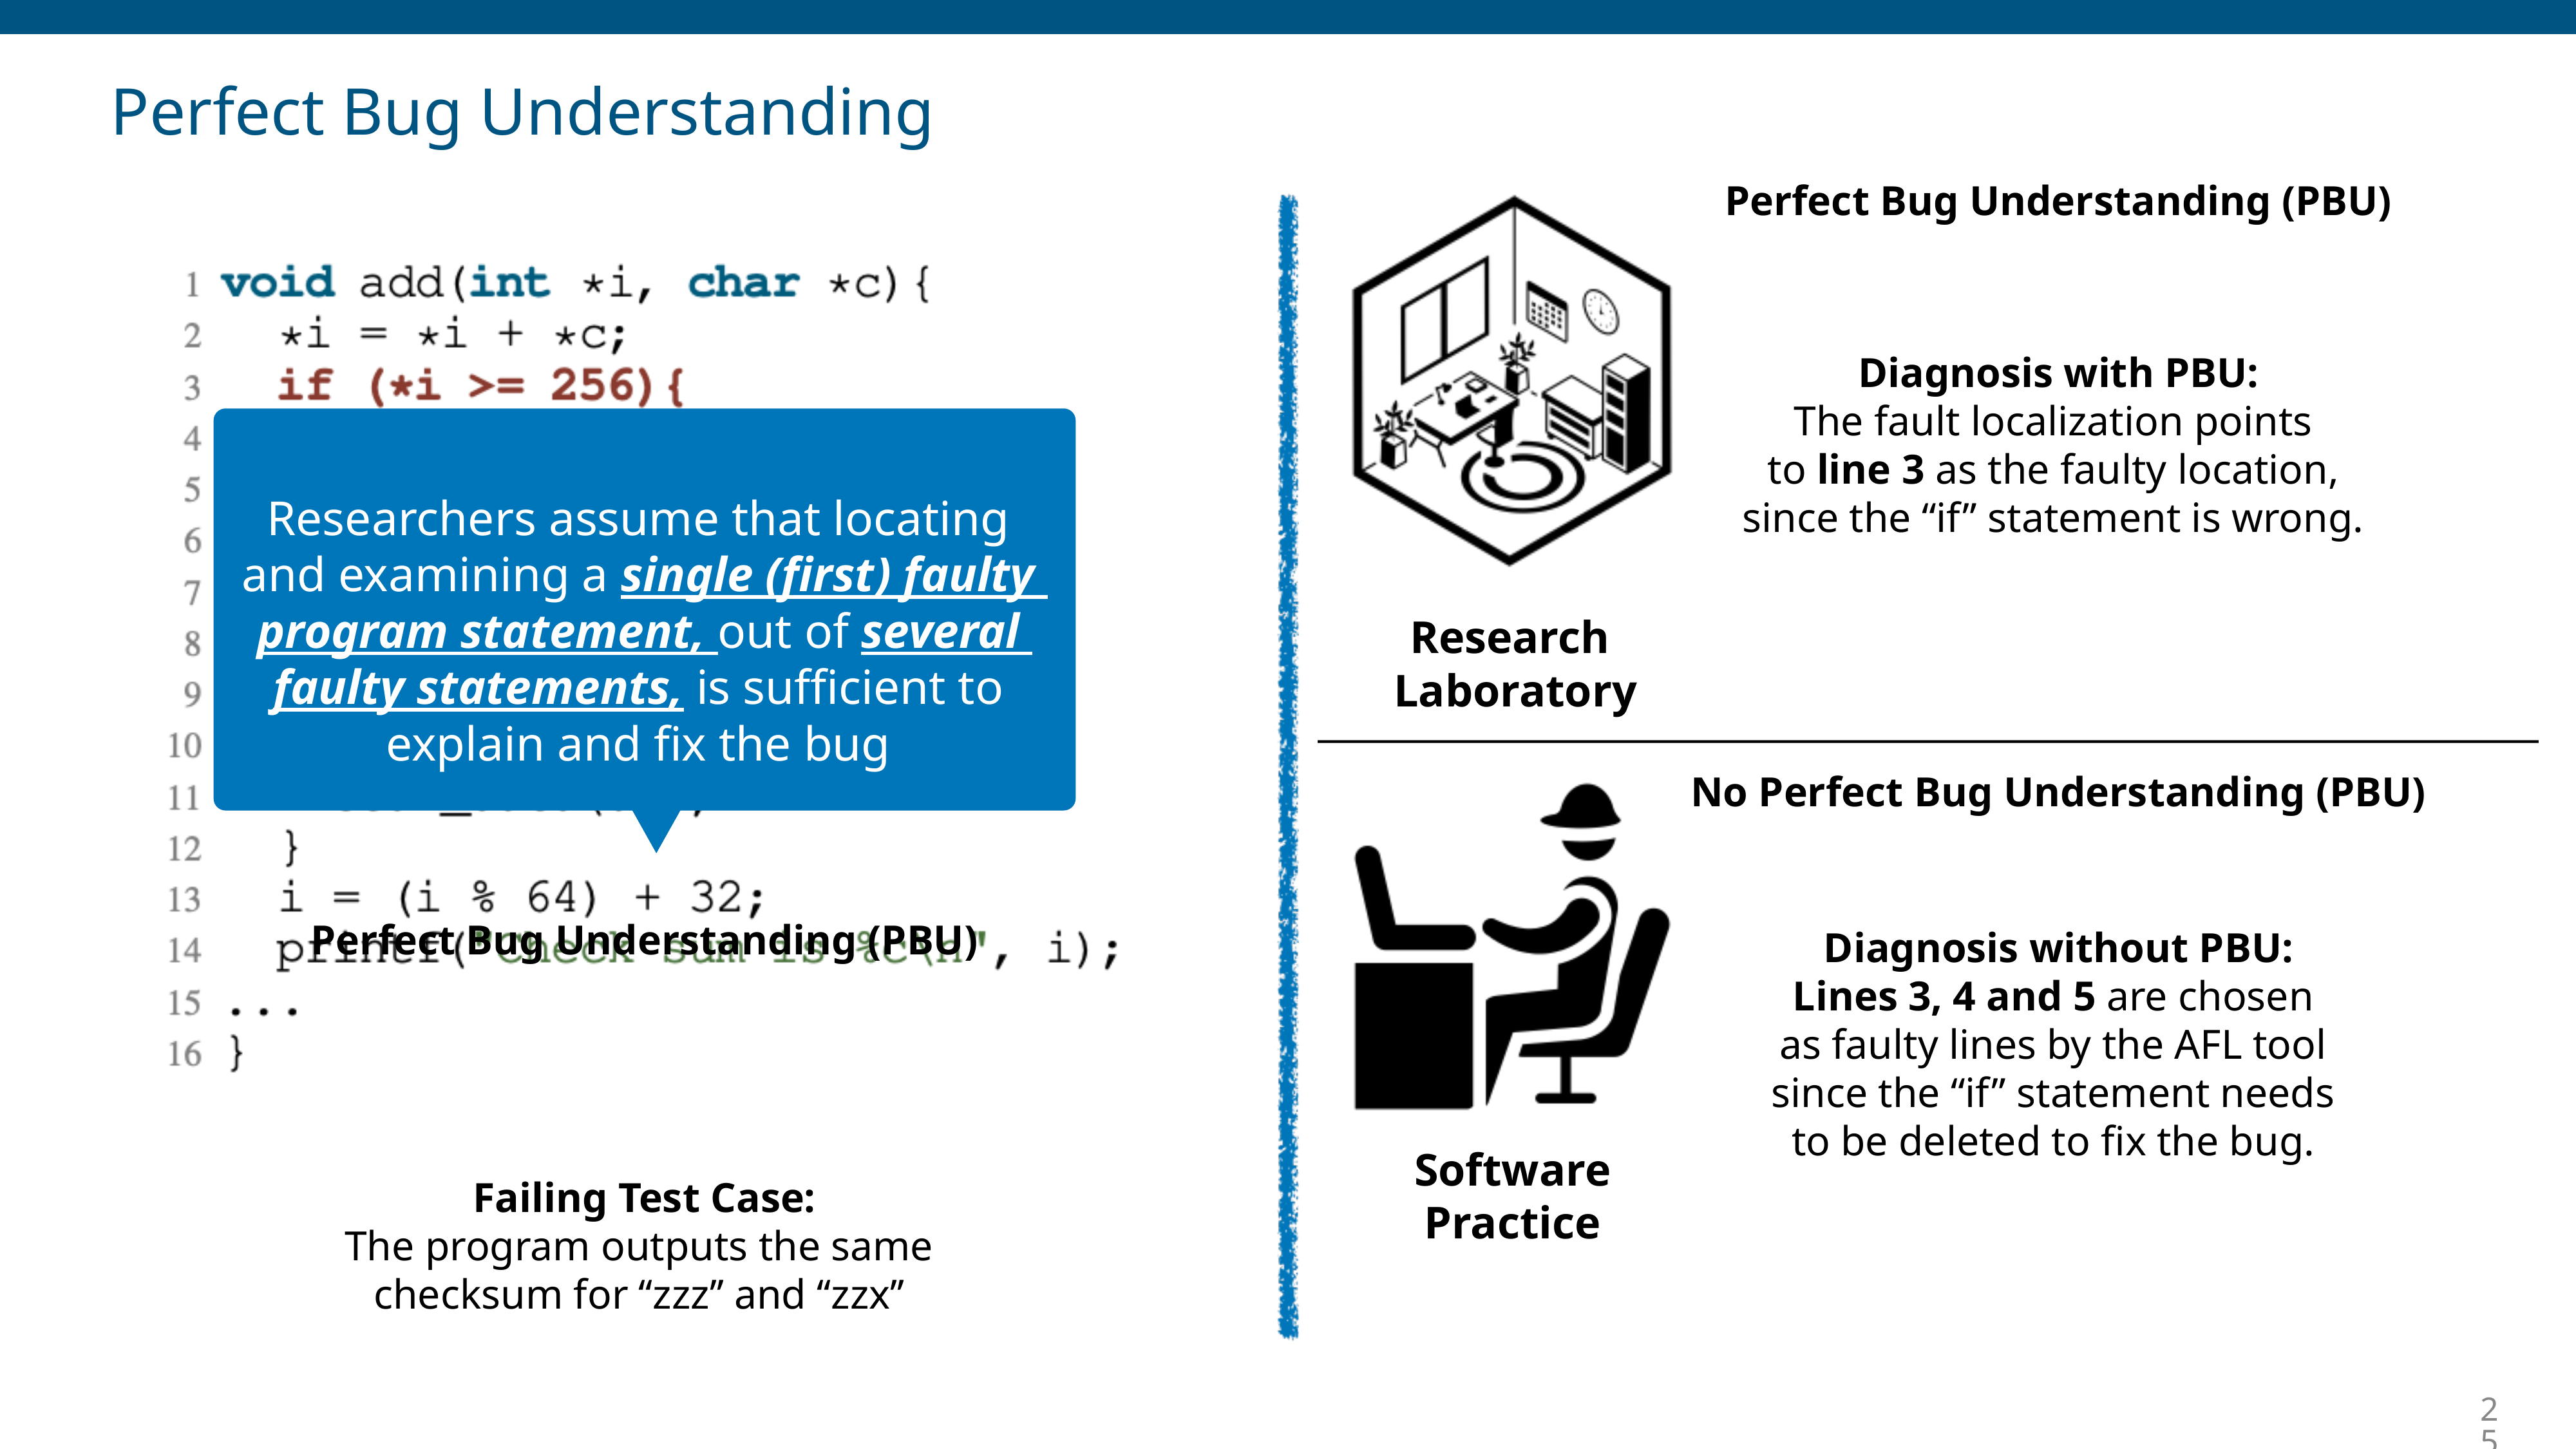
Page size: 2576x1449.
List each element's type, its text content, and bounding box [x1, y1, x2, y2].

text_box Perfect Bug Understanding (PBU) [1719, 169, 2398, 229]
picture [1317, 186, 1708, 577]
text_box Software Practice [1363, 1135, 1662, 1255]
picture [144, 184, 1873, 1351]
text_box Diagnosis without PBU: Lines 3, 4 and 5 are chosen as faulty lines by the AFL tool since the “if” statement needs to be deleted to fix the bug. [1766, 917, 2352, 1170]
text_box Failing Test Case: The program outputs the same checksum for ‘‘zzz’’ and ‘‘zzx’’ [339, 1166, 950, 1322]
text_box Diagnosis with PBU: The fault localization points to line 3 as the faulty location, since the “if” statement is wrong. [1736, 341, 2381, 545]
text_box No Perfect Bug Understanding (PBU) [1685, 761, 2432, 820]
title Perfect Bug Understanding [100, 48, 2188, 169]
picture [1348, 782, 1678, 1112]
text_box Research Laboratory [1366, 603, 1665, 723]
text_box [213, 408, 1076, 969]
slide_number 25 [2470, 1381, 2526, 1439]
